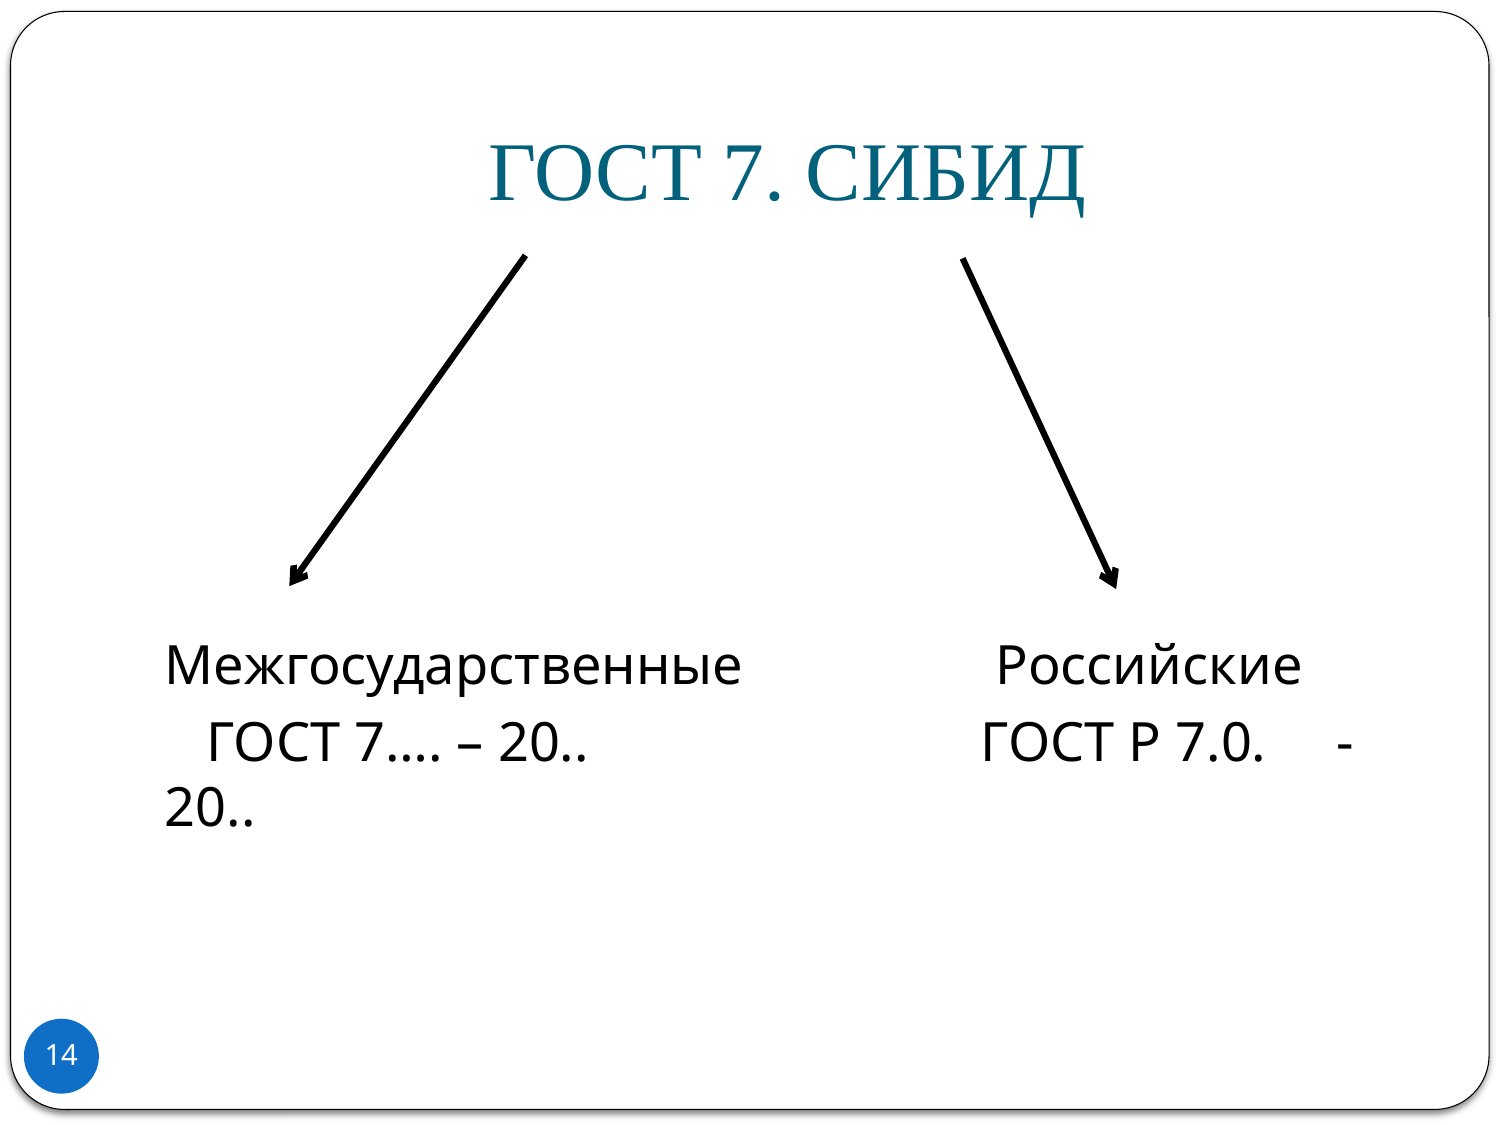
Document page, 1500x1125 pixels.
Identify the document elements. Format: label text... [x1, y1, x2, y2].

list Межгосударственные Российские ГОСТ 7…. – 20.. ГОСТ Р 7.0. - 20.. [150, 237, 1425, 988]
title ГОСТ 7. СИБИД [150, 45, 1425, 233]
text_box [288, 255, 526, 587]
slide_number 14 [23, 1018, 99, 1094]
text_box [962, 258, 1117, 590]
